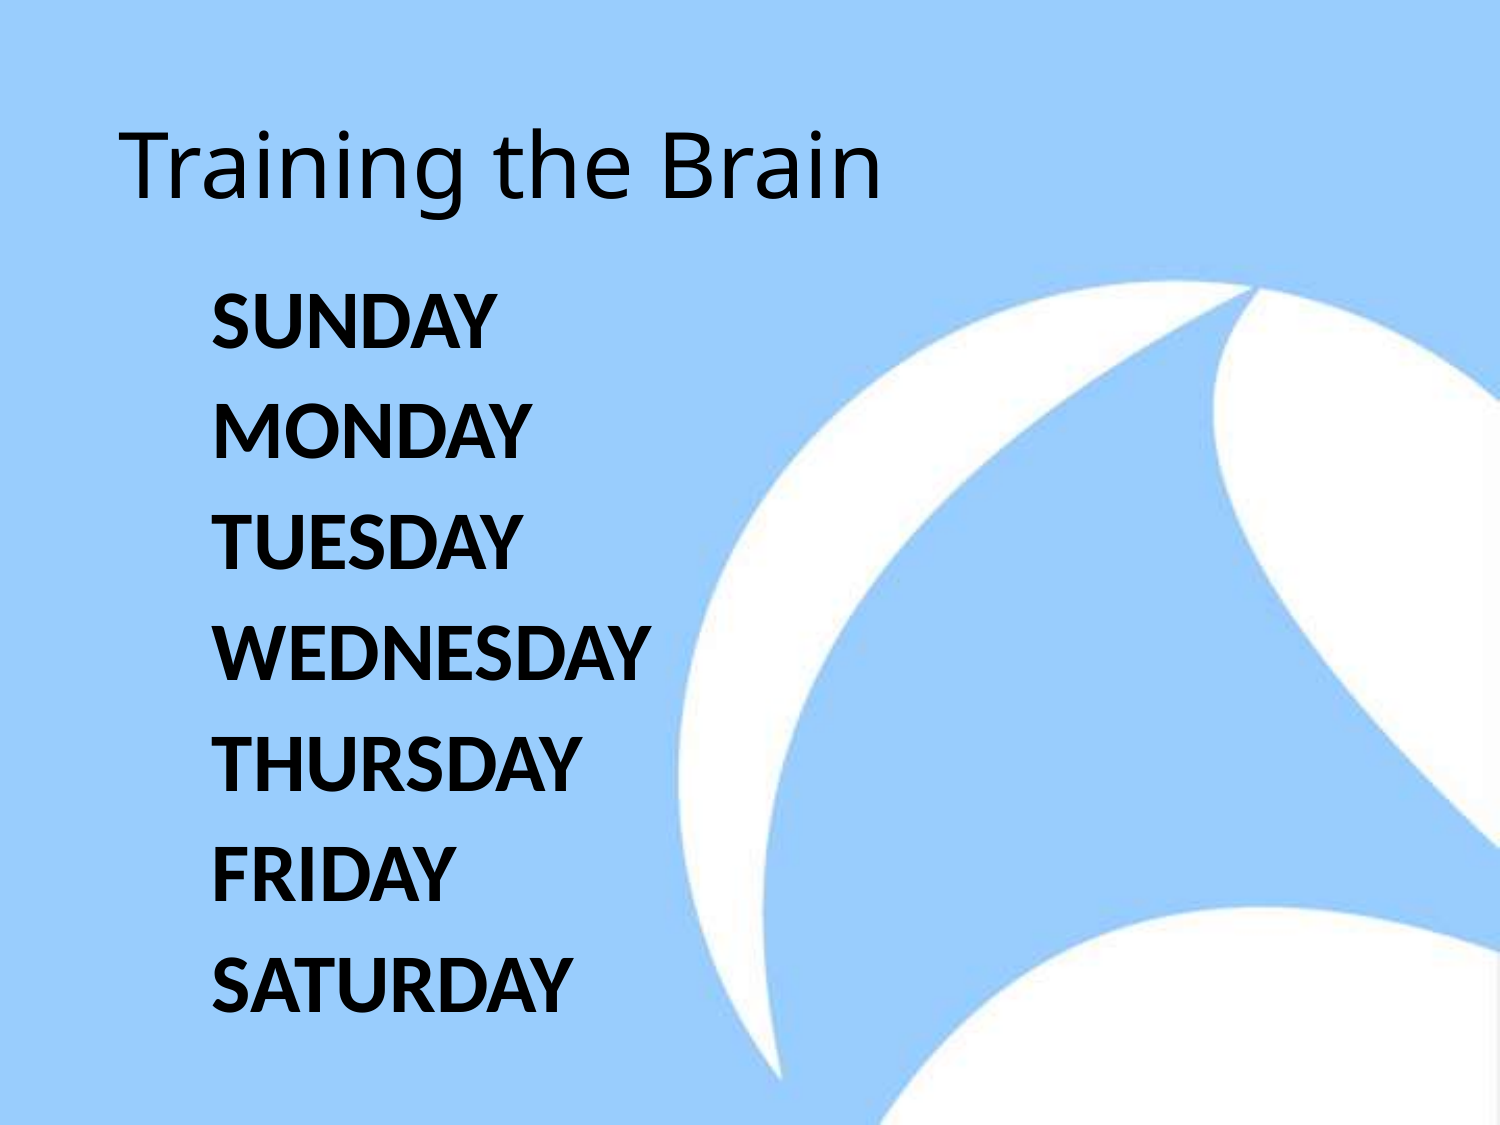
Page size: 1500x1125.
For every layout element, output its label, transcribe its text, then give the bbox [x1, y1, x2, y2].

list SUNDAY MONDAY TUESDAY WEDNESDAY THURSDAY FRIDAY SATURDAY [196, 268, 1142, 1051]
picture [0, 0, 1500, 1125]
title Training the Brain [103, 59, 1397, 278]
